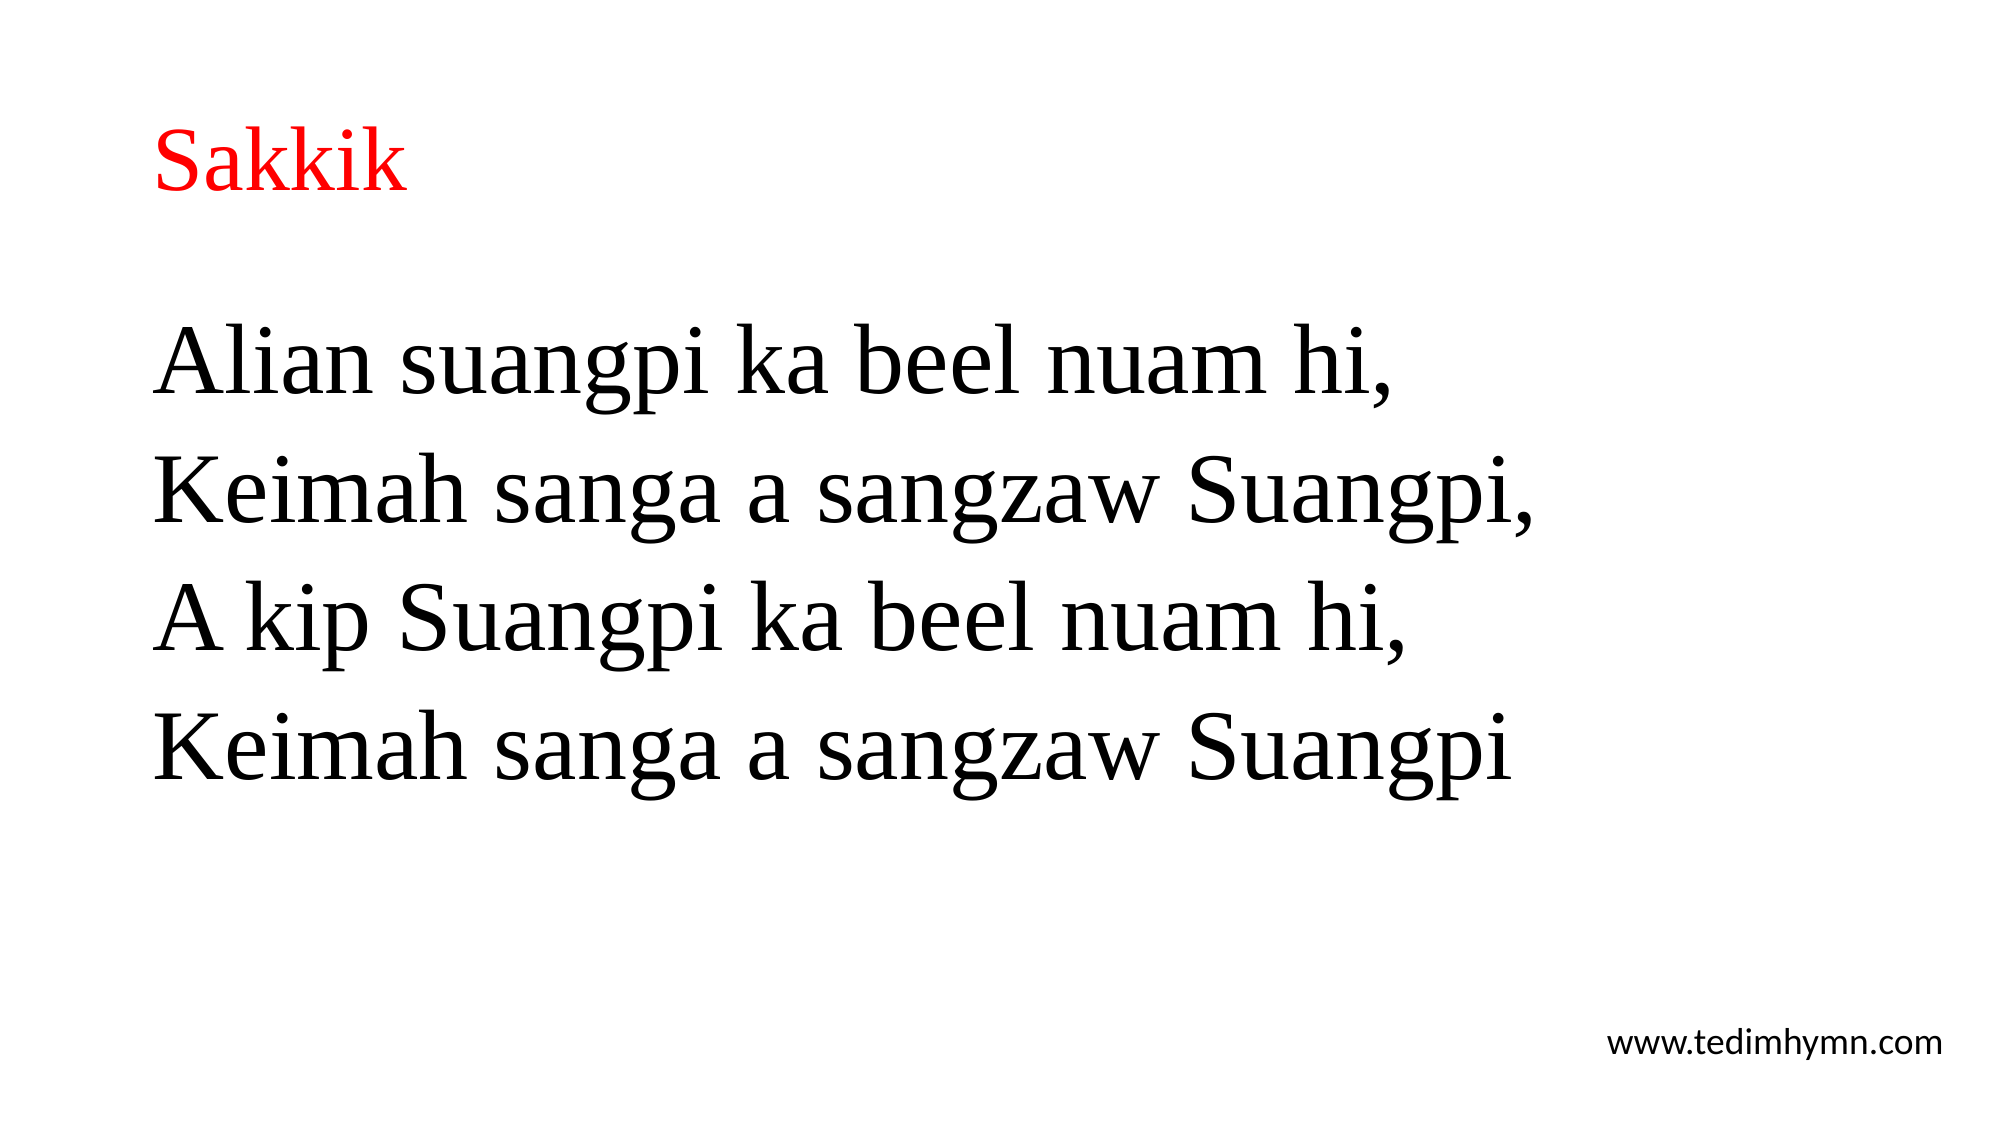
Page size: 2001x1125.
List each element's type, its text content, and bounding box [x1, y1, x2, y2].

text_box www.tedimhymn.com [1592, 1009, 2000, 1070]
list Alian suangpi ka beel nuam hi, Keimah sanga a sangzaw Suangpi, A kip Suangpi ka beel nuam hi, Keimah sanga a sangzaw Suangpi [137, 299, 1863, 900]
title Sakkik [137, 80, 1863, 241]
